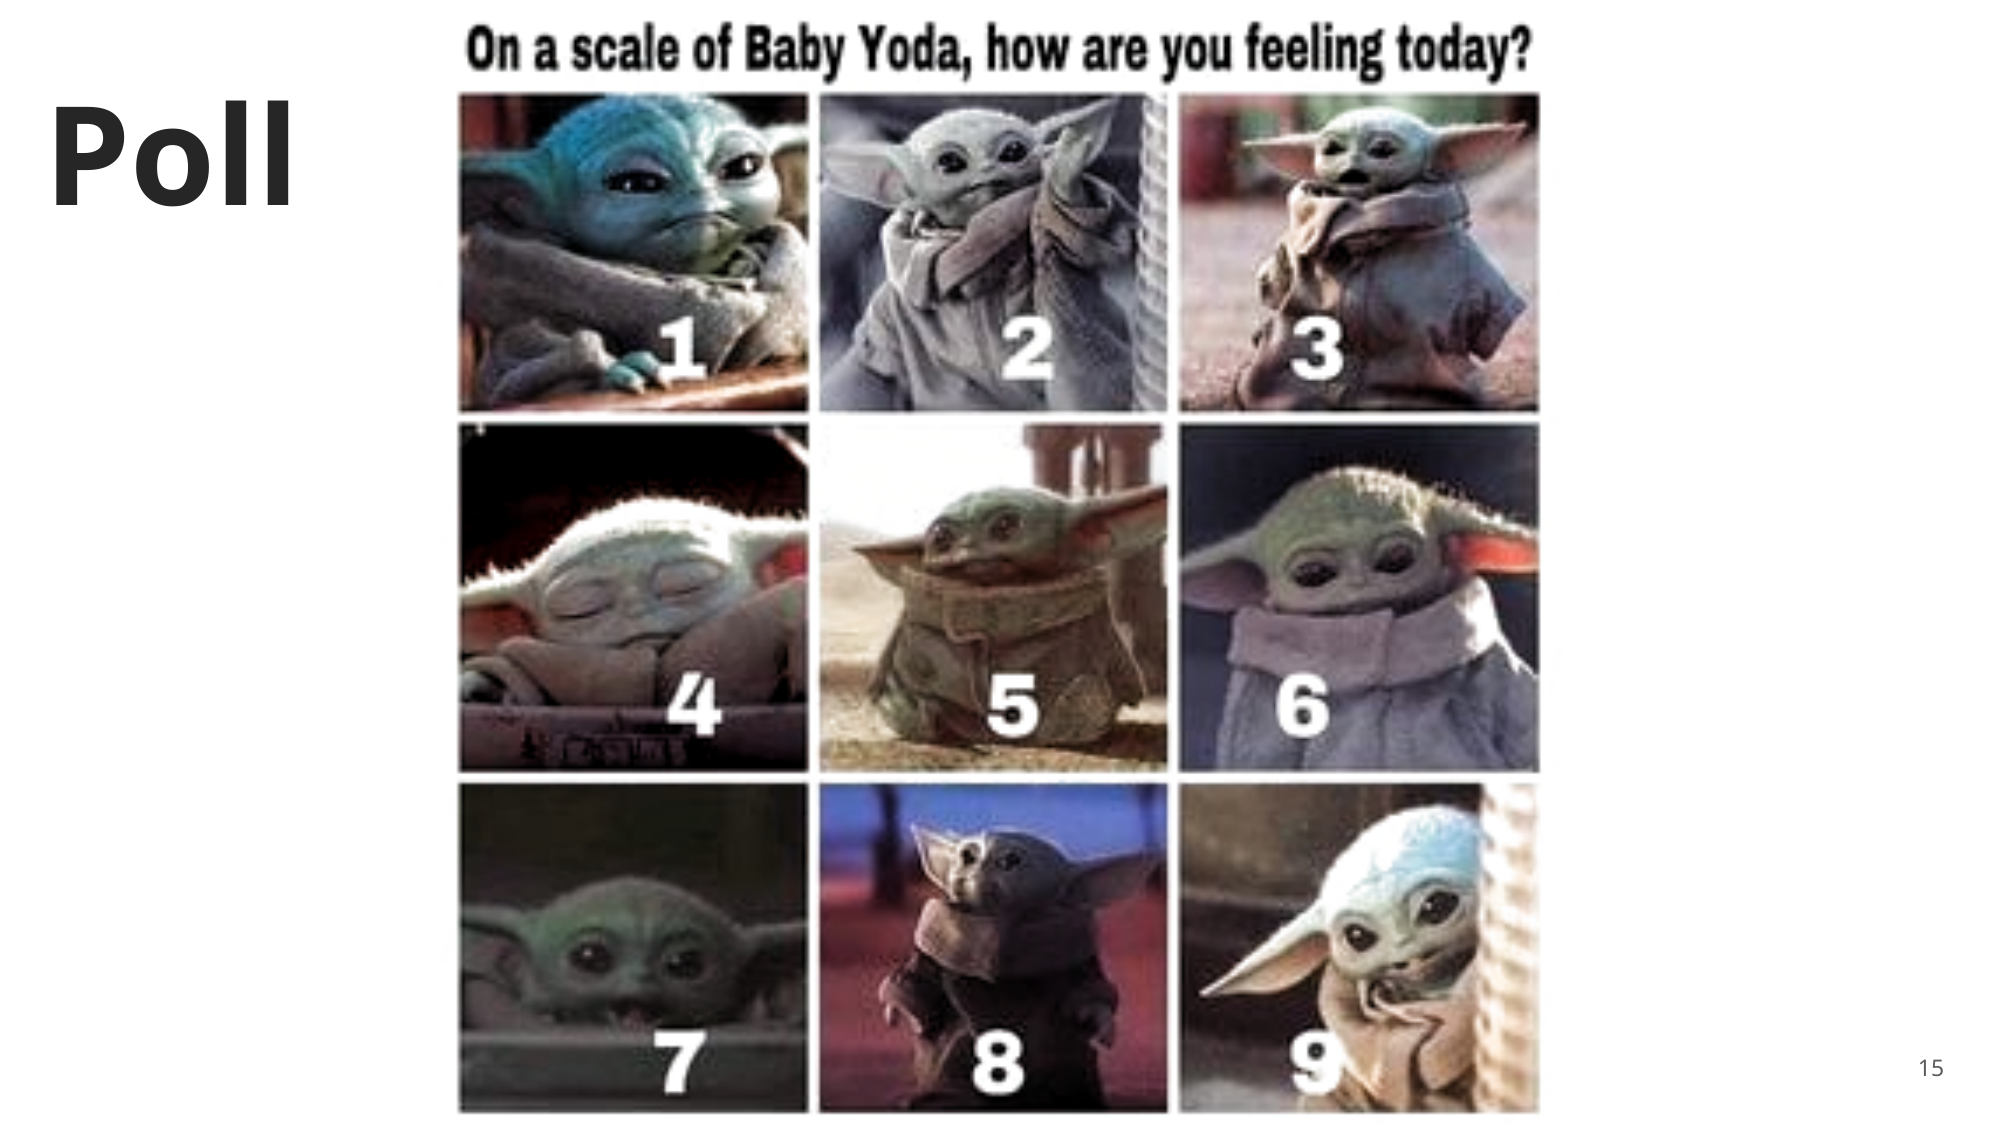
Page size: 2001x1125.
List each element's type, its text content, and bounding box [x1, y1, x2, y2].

slide_number 15 [1841, 1038, 1960, 1099]
title Poll [29, 2, 438, 320]
picture [438, 2, 1562, 1125]
